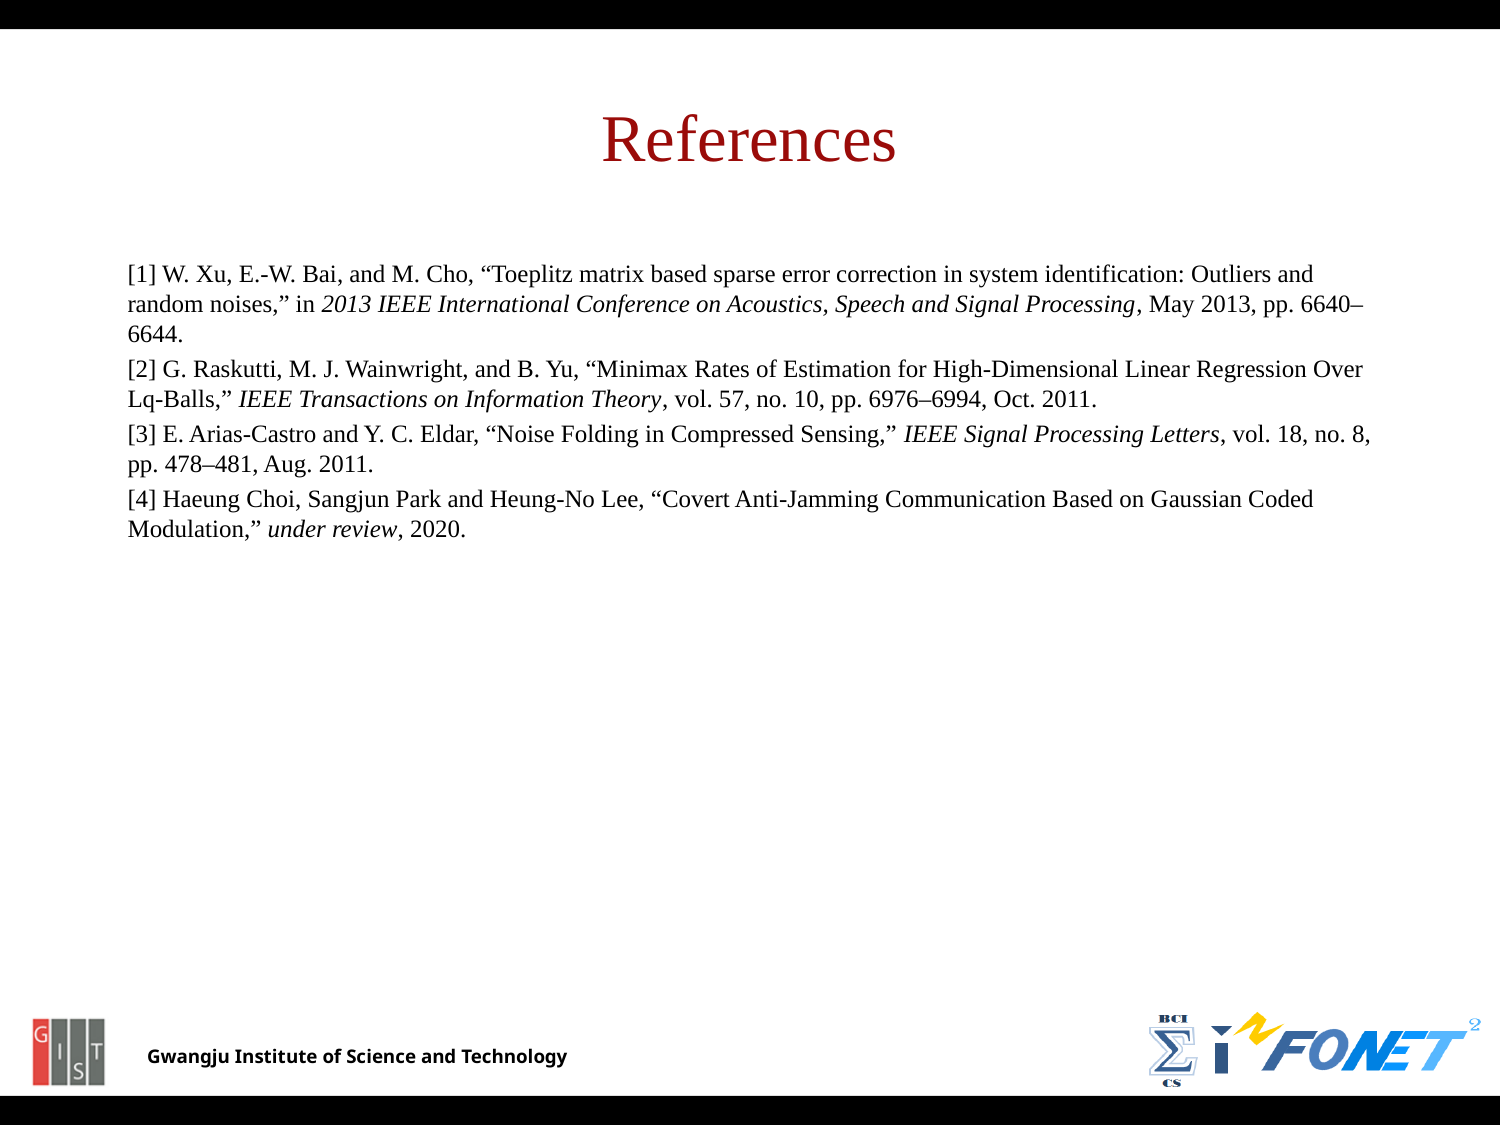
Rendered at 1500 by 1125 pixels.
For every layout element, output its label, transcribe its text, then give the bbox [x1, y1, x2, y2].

list [1] W. Xu, E.-W. Bai, and M. Cho, “Toeplitz matrix based sparse error correction in system identification: Outliers and random noises,” in 2013 IEEE International Conference on Acoustics, Speech and Signal Processing, May 2013, pp. 6640–6644. [2] G. Raskutti, M. J. Wainwright, and B. Yu, “Minimax Rates of Estimation for High-Dimensional Linear Regression Over Lq-Balls,” IEEE Transactions on Information Theory, vol. 57, no. 10, pp. 6976–6994, Oct. 2011. [3] E. Arias-Castro and Y. C. Eldar, “Noise Folding in Compressed Sensing,” IEEE Signal Processing Letters, vol. 18, no. 8, pp. 478–481, Aug. 2011. [4] Haeung Choi, Sangjun Park and Heung-No Lee, “Covert Anti-Jamming Communication Based on Gaussian Coded Modulation,” under review, 2020. [112, 249, 1388, 903]
picture [1148, 1008, 1500, 1093]
title References [112, 75, 1387, 195]
picture [24, 1008, 113, 1095]
